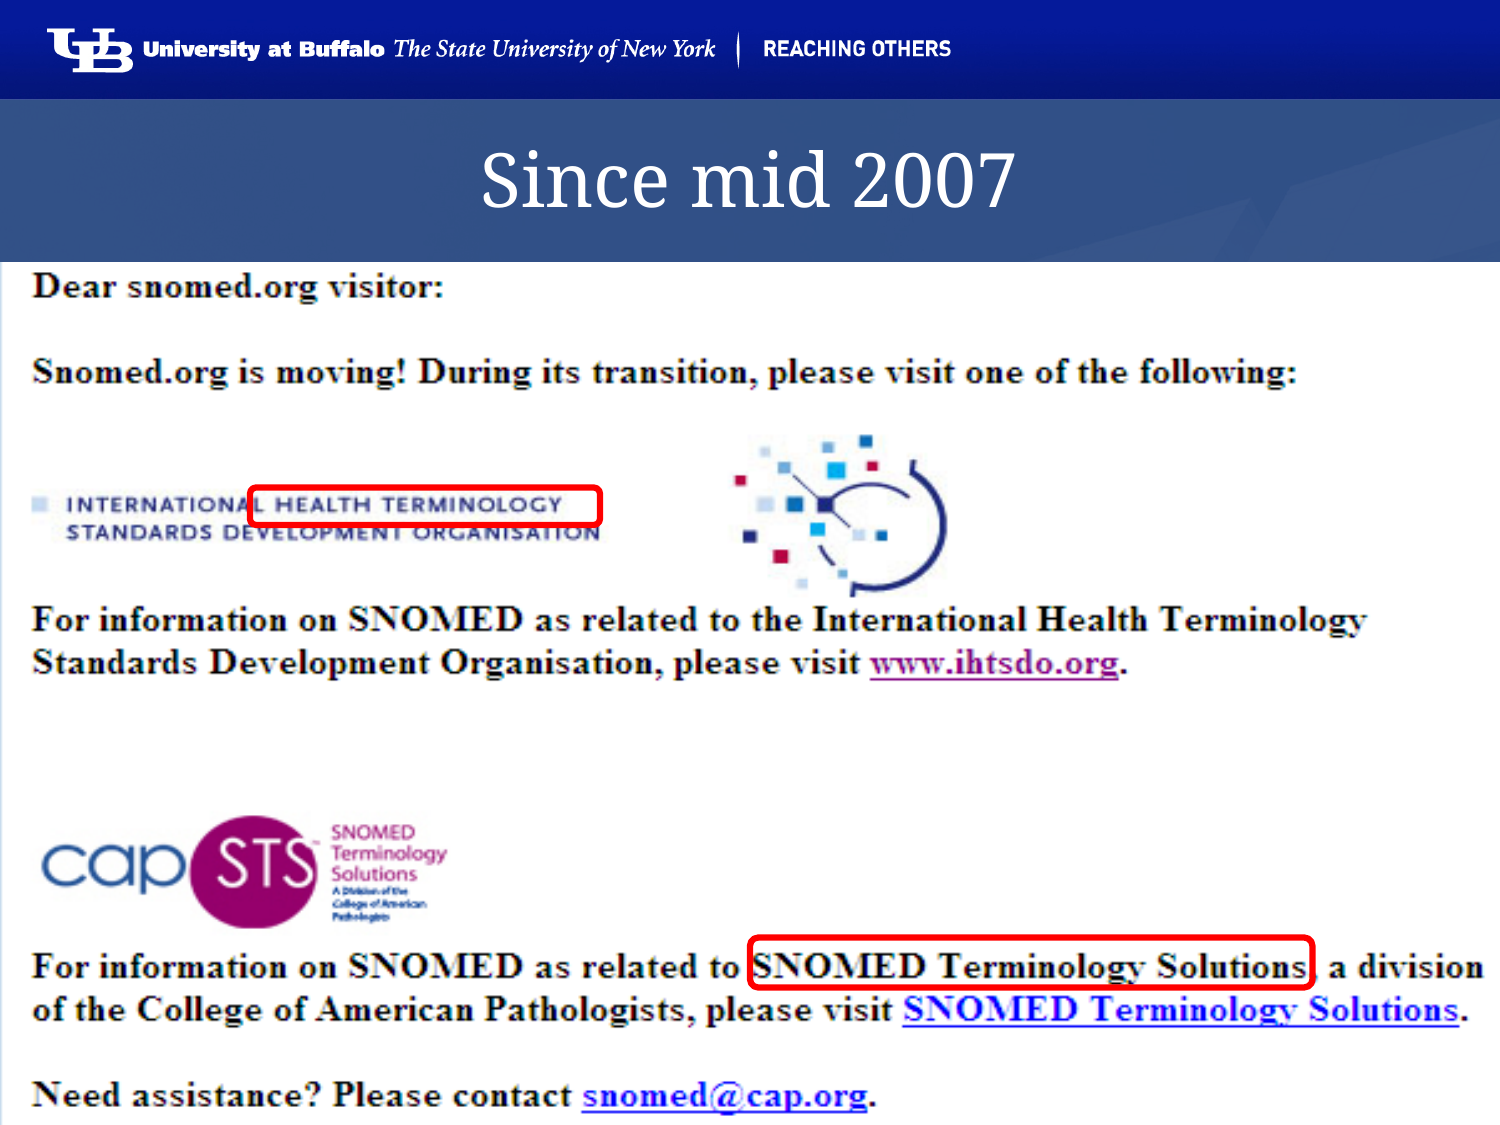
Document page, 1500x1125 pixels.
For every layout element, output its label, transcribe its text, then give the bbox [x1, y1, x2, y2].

title Since mid 2007 [37, 125, 1463, 250]
picture [0, 0, 1500, 99]
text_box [249, 487, 1313, 988]
picture [0, 262, 1500, 1125]
